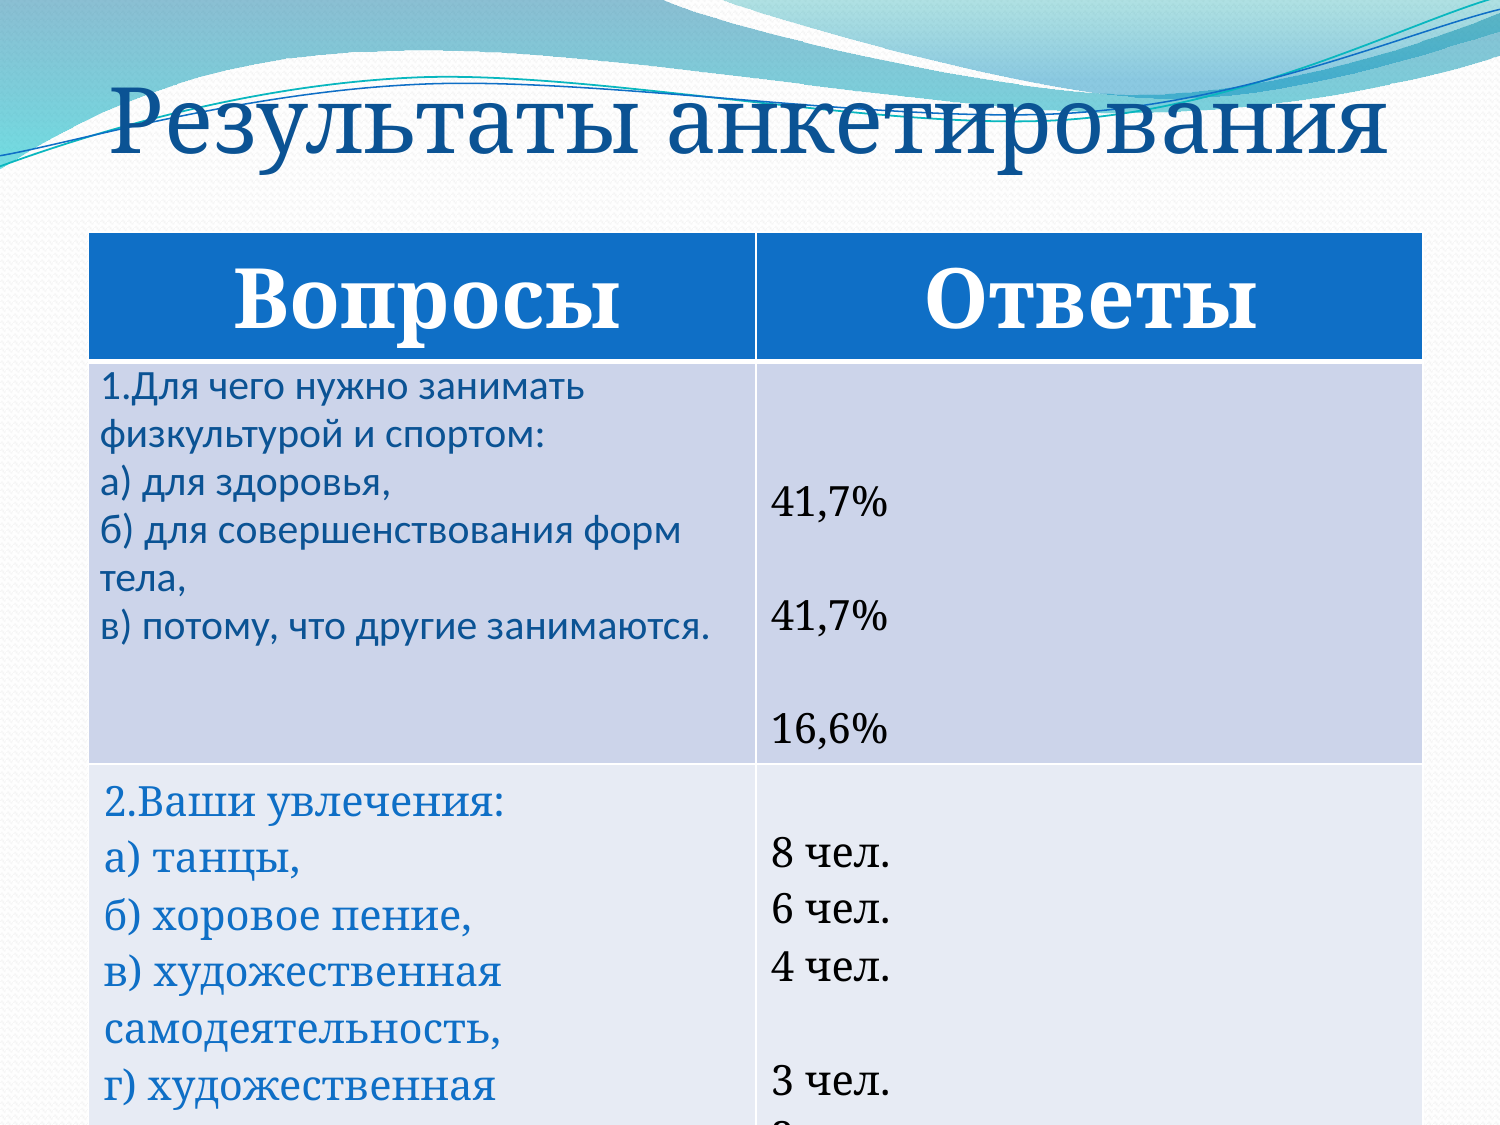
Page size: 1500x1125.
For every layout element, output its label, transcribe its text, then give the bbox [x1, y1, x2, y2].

table_header Ответы [757, 233, 1422, 359]
table_cell 2.Ваши увлечения: а) танцы, б) хоровое пение, в) художественная самодеятельность, г) художественная гимнастика, д) легкая атлетика. [89, 765, 755, 1125]
table_cell 1.Для чего нужно занимать физкультурой и спортом: а) для здоровья, б) для совершенствования форм тела, в) потому, что другие занимаются. [89, 364, 755, 763]
table_cell 8 чел. 6 чел. 4 чел. 3 чел. 2 чел. [757, 765, 1422, 1125]
table_cell 41,7% 41,7% 16,6% [757, 364, 1422, 763]
text_box Результаты анкетирования [93, 54, 1405, 180]
table_header Вопросы [89, 233, 755, 359]
